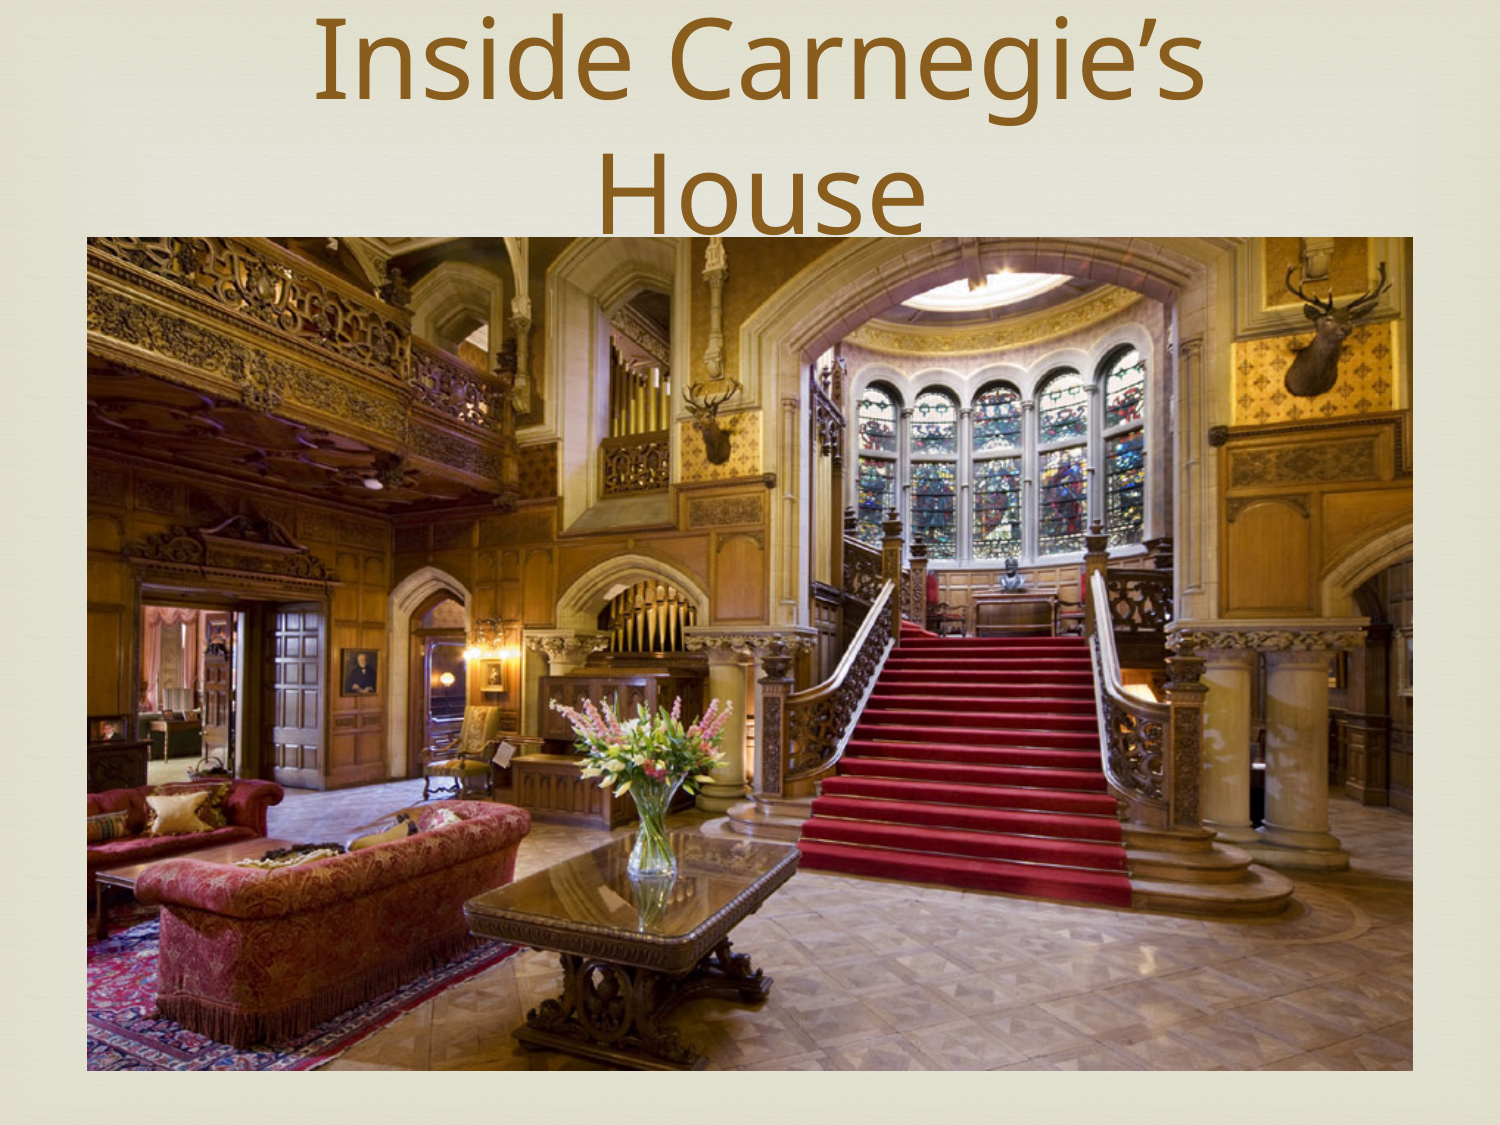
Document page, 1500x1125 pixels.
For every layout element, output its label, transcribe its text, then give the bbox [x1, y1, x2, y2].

title Inside Carnegie’s House [125, 50, 1398, 194]
picture [86, 236, 1414, 1072]
